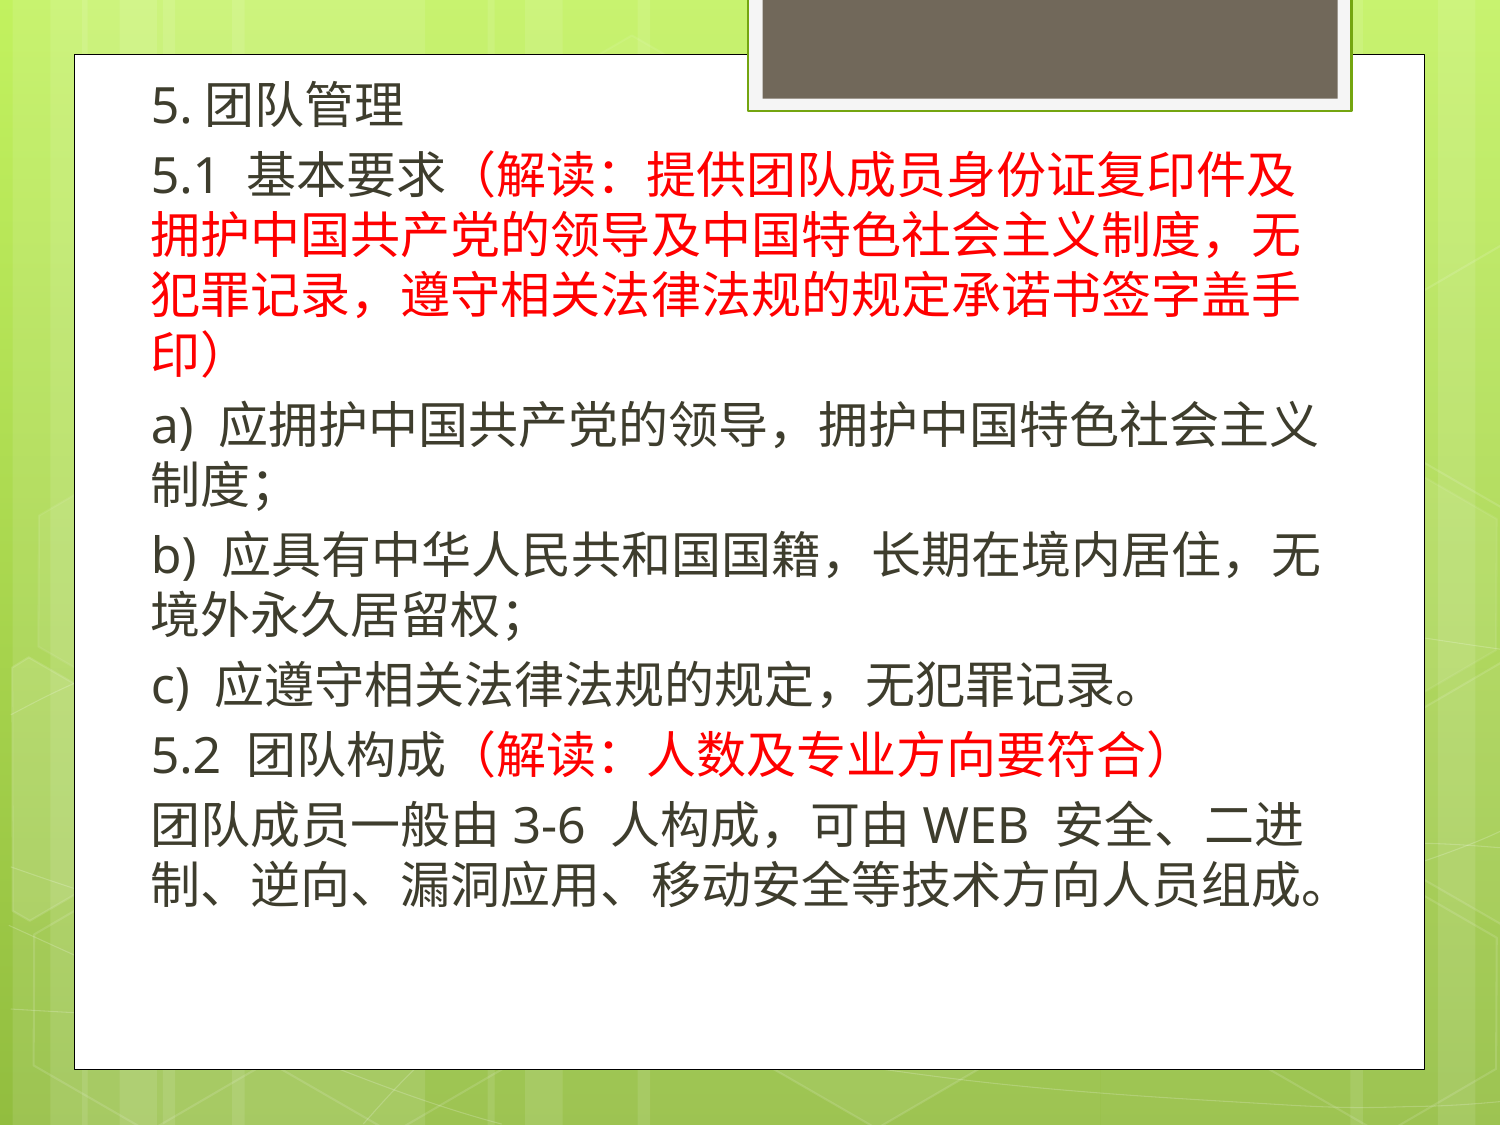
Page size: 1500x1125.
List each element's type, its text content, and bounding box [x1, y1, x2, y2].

list 5.团队管理 5.1 基本要求（解读：提供团队成员身份证复印件及拥护中国共产党的领导及中国特色社会主义制度，无犯罪记录，遵守相关法律法规的规定承诺书签字盖手印） a) 应拥护中国共产党的领导，拥护中国特色社会主义制度； b) 应具有中华人民共和国国籍，长期在境内居住，无境外永久居留权； c) 应遵守相关法律法规的规定，无犯罪记录。 5.2 团队构成（解读：人数及专业方向要符合） 团队成员一般由3-6 人构成，可由WEB 安全、二进制、逆向、漏洞应用、移动安全等技术方向人员组成。 [135, 66, 1359, 1005]
